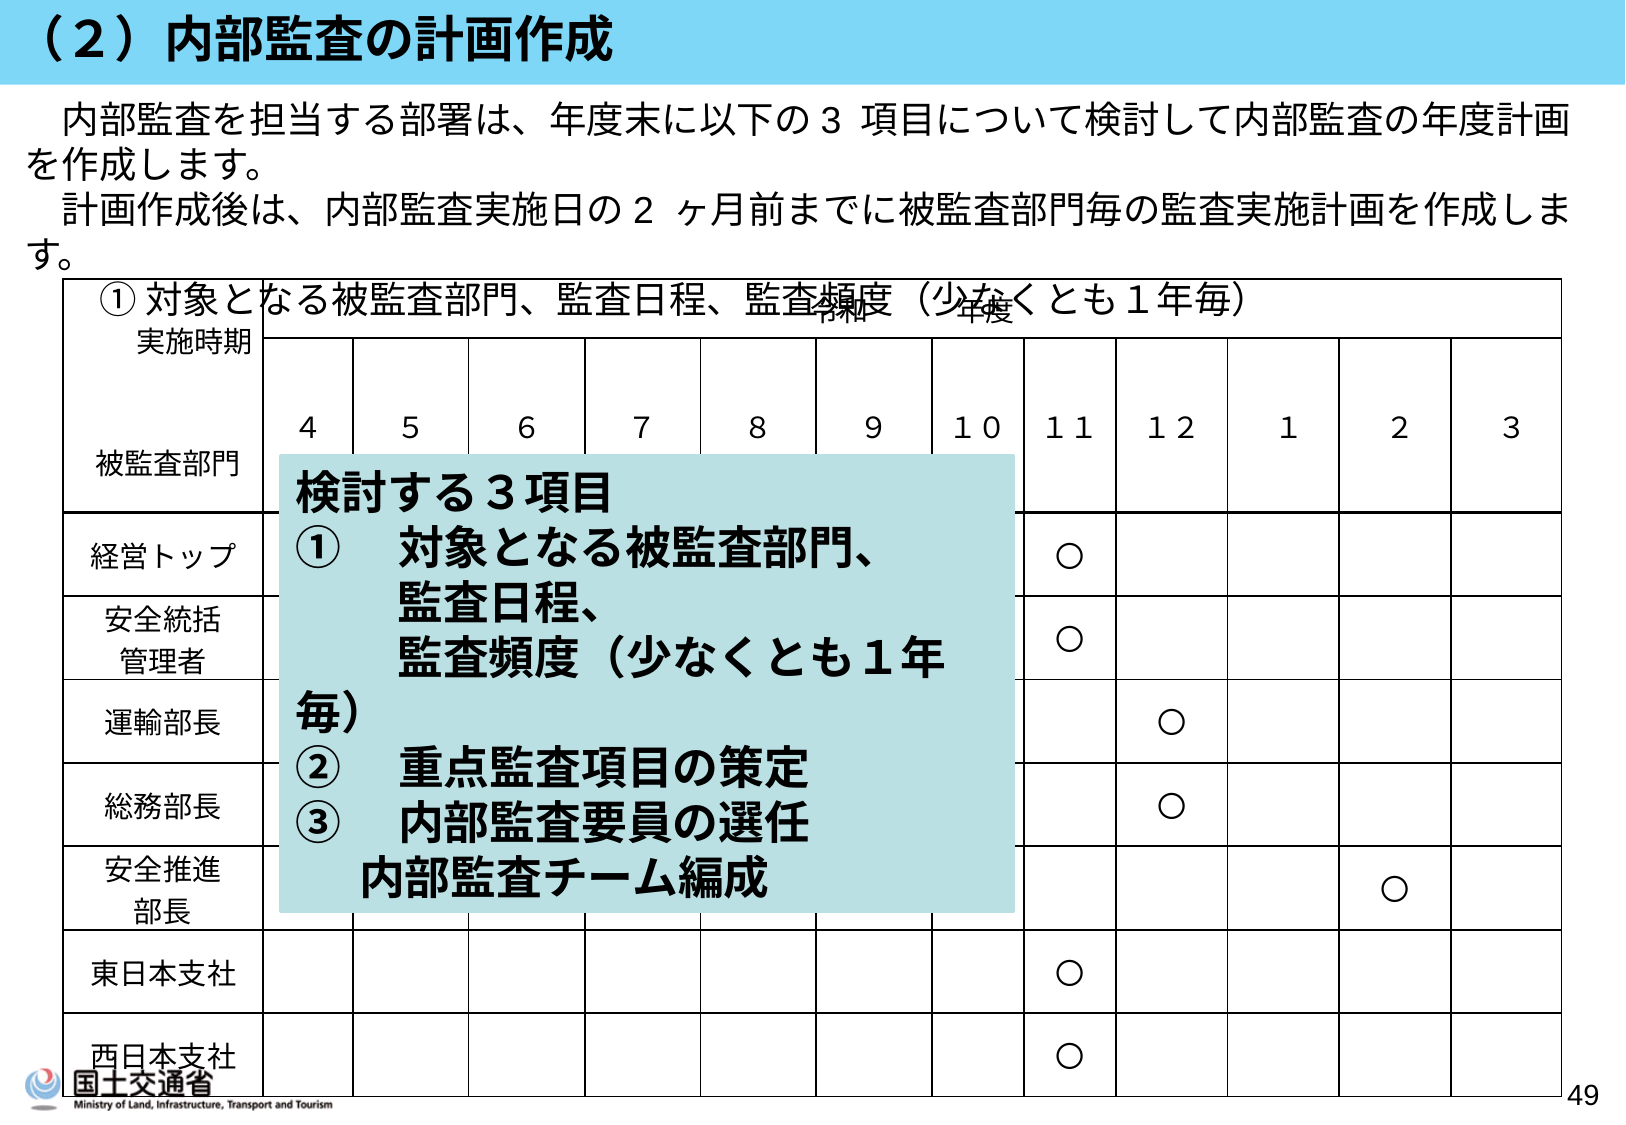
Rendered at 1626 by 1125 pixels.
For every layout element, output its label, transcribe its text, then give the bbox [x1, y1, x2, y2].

text_box （２）内部監査の計画作成 [0, 0, 1625, 85]
table_cell 〇 [1117, 764, 1227, 845]
table_cell [469, 913, 584, 929]
table_cell [1015, 764, 1023, 845]
table_cell [586, 931, 700, 1012]
table_cell 西日本支社 [64, 1014, 262, 1067]
table_cell [1228, 1014, 1338, 1096]
table_cell 〇 [1025, 931, 1115, 1012]
table_cell [264, 514, 279, 595]
table_cell [264, 1014, 352, 1096]
table_cell 〇 [1117, 680, 1227, 762]
table_cell [1452, 514, 1561, 595]
table_cell [1452, 597, 1561, 679]
table_cell １ [1228, 339, 1338, 511]
table_cell [1015, 514, 1023, 595]
table_cell 東日本支社 [64, 931, 262, 1012]
table_cell [1452, 764, 1561, 845]
text_box 内部監査を担当する部署は、年度末に以下の3 項目について検討して内部監査の年度計画を作成します。 計画作成後は、内部監査実施日の2 ヶ月前までに被監査部門毎の監査実施計画を作成します。 ① 対象となる被監査部門、監査日程、監査頻度（少なくとも１年毎） [9, 88, 1616, 329]
table_cell [701, 1014, 815, 1096]
table_header 実施時期 被監査部門 [64, 280, 262, 511]
table_cell 〇 [1025, 514, 1115, 595]
table_cell [1228, 931, 1338, 1012]
table_cell [817, 1014, 931, 1096]
table_cell [1452, 931, 1561, 1012]
table_cell ３ [1452, 339, 1561, 511]
table_cell 〇 [1025, 1014, 1115, 1096]
table_cell [264, 764, 279, 845]
table_cell [264, 931, 352, 1012]
table_cell [264, 847, 352, 929]
table_cell [1025, 680, 1115, 762]
table_cell ５ [354, 339, 468, 454]
table_cell [1015, 597, 1023, 679]
table_cell [264, 680, 279, 762]
table_cell [1452, 1014, 1561, 1096]
table_cell [469, 931, 584, 1012]
table_cell 安全統括 管理者 [64, 597, 262, 679]
table_cell [701, 931, 815, 1012]
table_cell [1340, 514, 1450, 595]
table_cell [1228, 680, 1338, 762]
table_cell [1117, 514, 1227, 595]
table_cell 安全推進 部長 [64, 847, 262, 929]
table_cell １１ [1025, 339, 1115, 511]
table_cell [817, 931, 931, 1012]
table_cell ６ [469, 339, 584, 454]
table_cell [469, 1014, 584, 1096]
table_cell ９ [817, 339, 931, 454]
table_cell 〇 [1025, 597, 1115, 679]
table_cell [1117, 847, 1227, 929]
picture [25, 1068, 333, 1111]
table_cell [1117, 931, 1227, 1012]
table_cell [354, 931, 468, 1012]
table_cell [1340, 1014, 1450, 1096]
table_cell [1228, 847, 1338, 929]
table_cell ７ [586, 339, 700, 454]
table_cell [1452, 847, 1561, 929]
table_cell ８ [701, 339, 815, 454]
table_cell [1025, 764, 1115, 845]
table_cell 総務部長 [64, 764, 262, 845]
table_cell [354, 1014, 468, 1096]
table_cell [701, 913, 815, 929]
table_cell [1117, 597, 1227, 679]
table_cell [1228, 764, 1338, 845]
table_cell [1015, 680, 1023, 762]
table_cell [933, 931, 1023, 1012]
table_cell [1228, 514, 1338, 595]
table_cell [586, 1014, 700, 1096]
table_cell [1117, 1014, 1227, 1096]
table_cell [264, 597, 279, 679]
table_cell [1340, 680, 1450, 762]
table_cell [1340, 597, 1450, 679]
table_header 令和 年度 [264, 280, 1561, 337]
table_cell １０ [933, 339, 1023, 511]
table_cell 運輸部長 [64, 680, 262, 762]
table_cell ２ [1340, 339, 1450, 511]
slide_number 49 [1235, 1069, 1615, 1125]
text_box 検討する３項目 ① 対象となる被監査部門、 監査日程、 監査頻度（少なくとも１年毎） ② 重点監査項目の策定 ③ 内部監査要員の選任 内部監査チーム編成 [279, 454, 1015, 913]
table_cell [817, 913, 931, 929]
table_cell [1228, 597, 1338, 679]
table_cell 経営トップ [64, 514, 262, 595]
table_cell [1340, 931, 1450, 1012]
table_cell ４ [264, 339, 352, 511]
table_cell [933, 847, 1023, 929]
table_cell [354, 913, 468, 929]
table_cell [1452, 680, 1561, 762]
table_cell １２ [1117, 339, 1227, 511]
table_cell 〇 [1340, 847, 1450, 929]
table_cell [1025, 847, 1115, 929]
table_cell [933, 1014, 1023, 1096]
table_cell [1340, 764, 1450, 845]
table_cell [586, 913, 700, 929]
